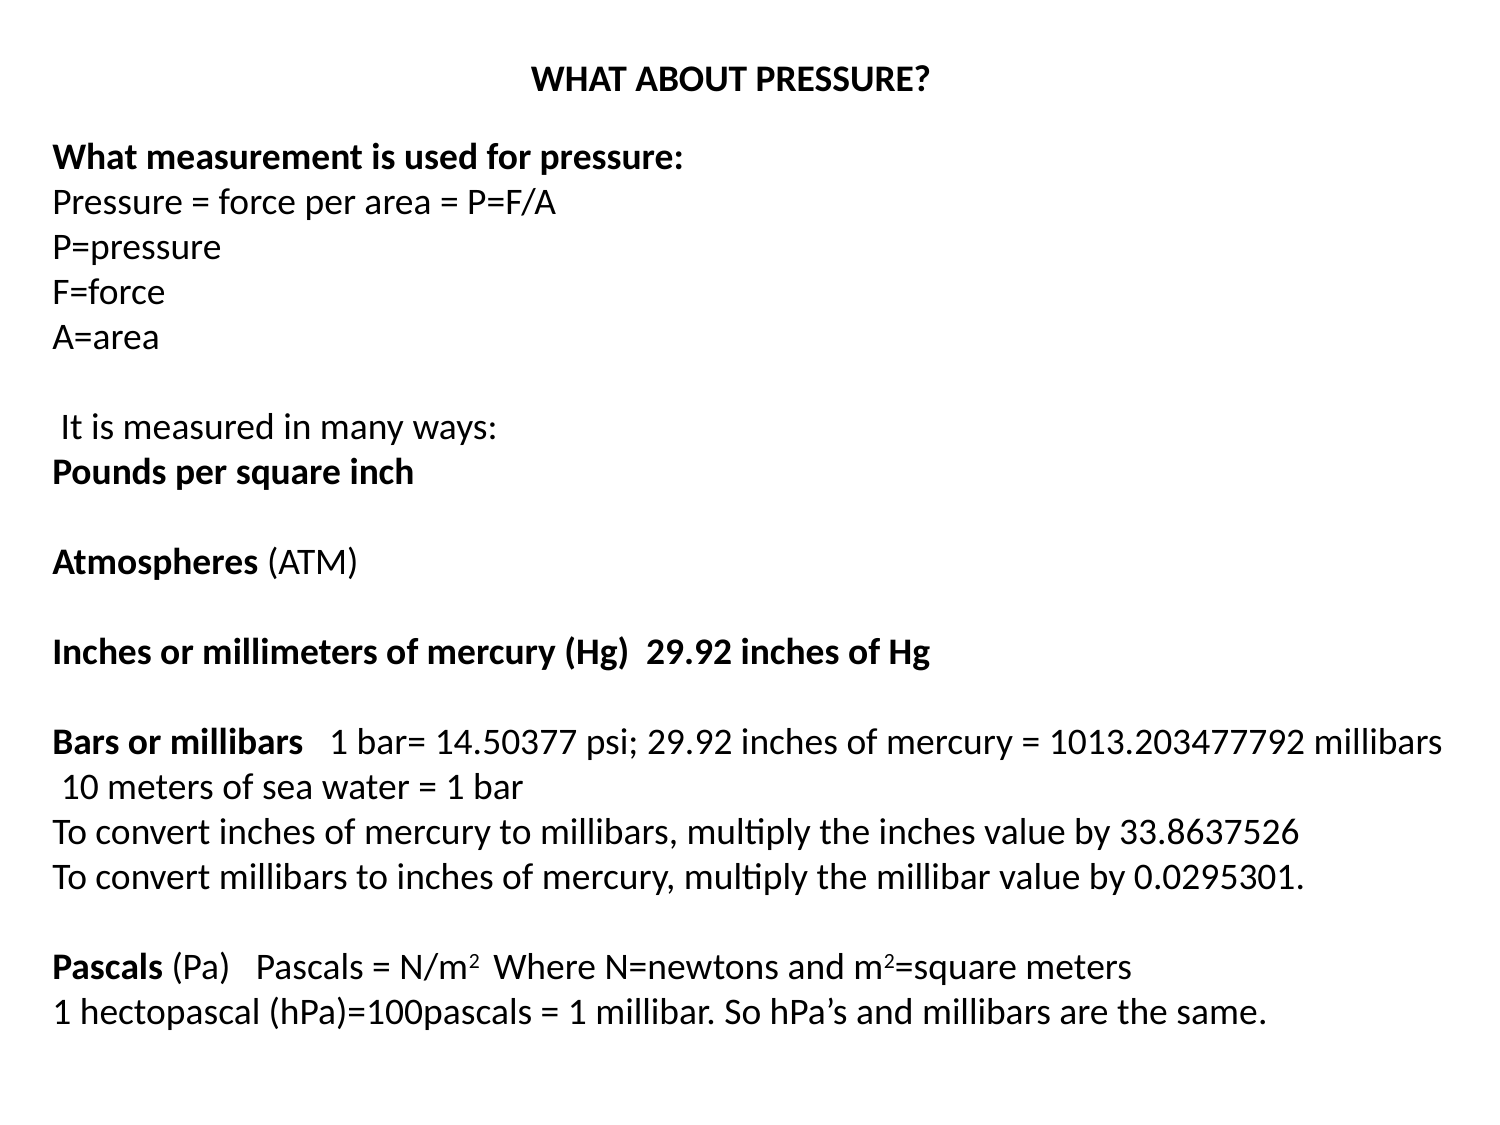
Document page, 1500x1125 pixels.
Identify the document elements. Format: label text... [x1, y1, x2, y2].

text_box WHAT ABOUT PRESSURE? [199, 47, 1263, 107]
text_box What measurement is used for pressure: Pressure = force per area = P=F/A P=pressure F=force A=area It is measured in many ways: Pounds per square inch Atmospheres (ATM) Inches or millimeters of mercury (Hg) 29.92 inches of Hg Bars or millibars 1 bar= 14.50377 psi; 29.92 inches of mercury = 1013.203477792 millibars 10 meters of sea water = 1 bar To convert inches of mercury to millibars, multiply the inches value by 33.8637526 To convert millibars to inches of mercury, multiply the millibar value by 0.0295301. Pascals (Pa) Pascals = N/m2 Where N=newtons and m2=square meters 1 hectopascal (hPa)=100pascals = 1 millibar. So hPa’s and millibars are the same. [37, 124, 1475, 1085]
